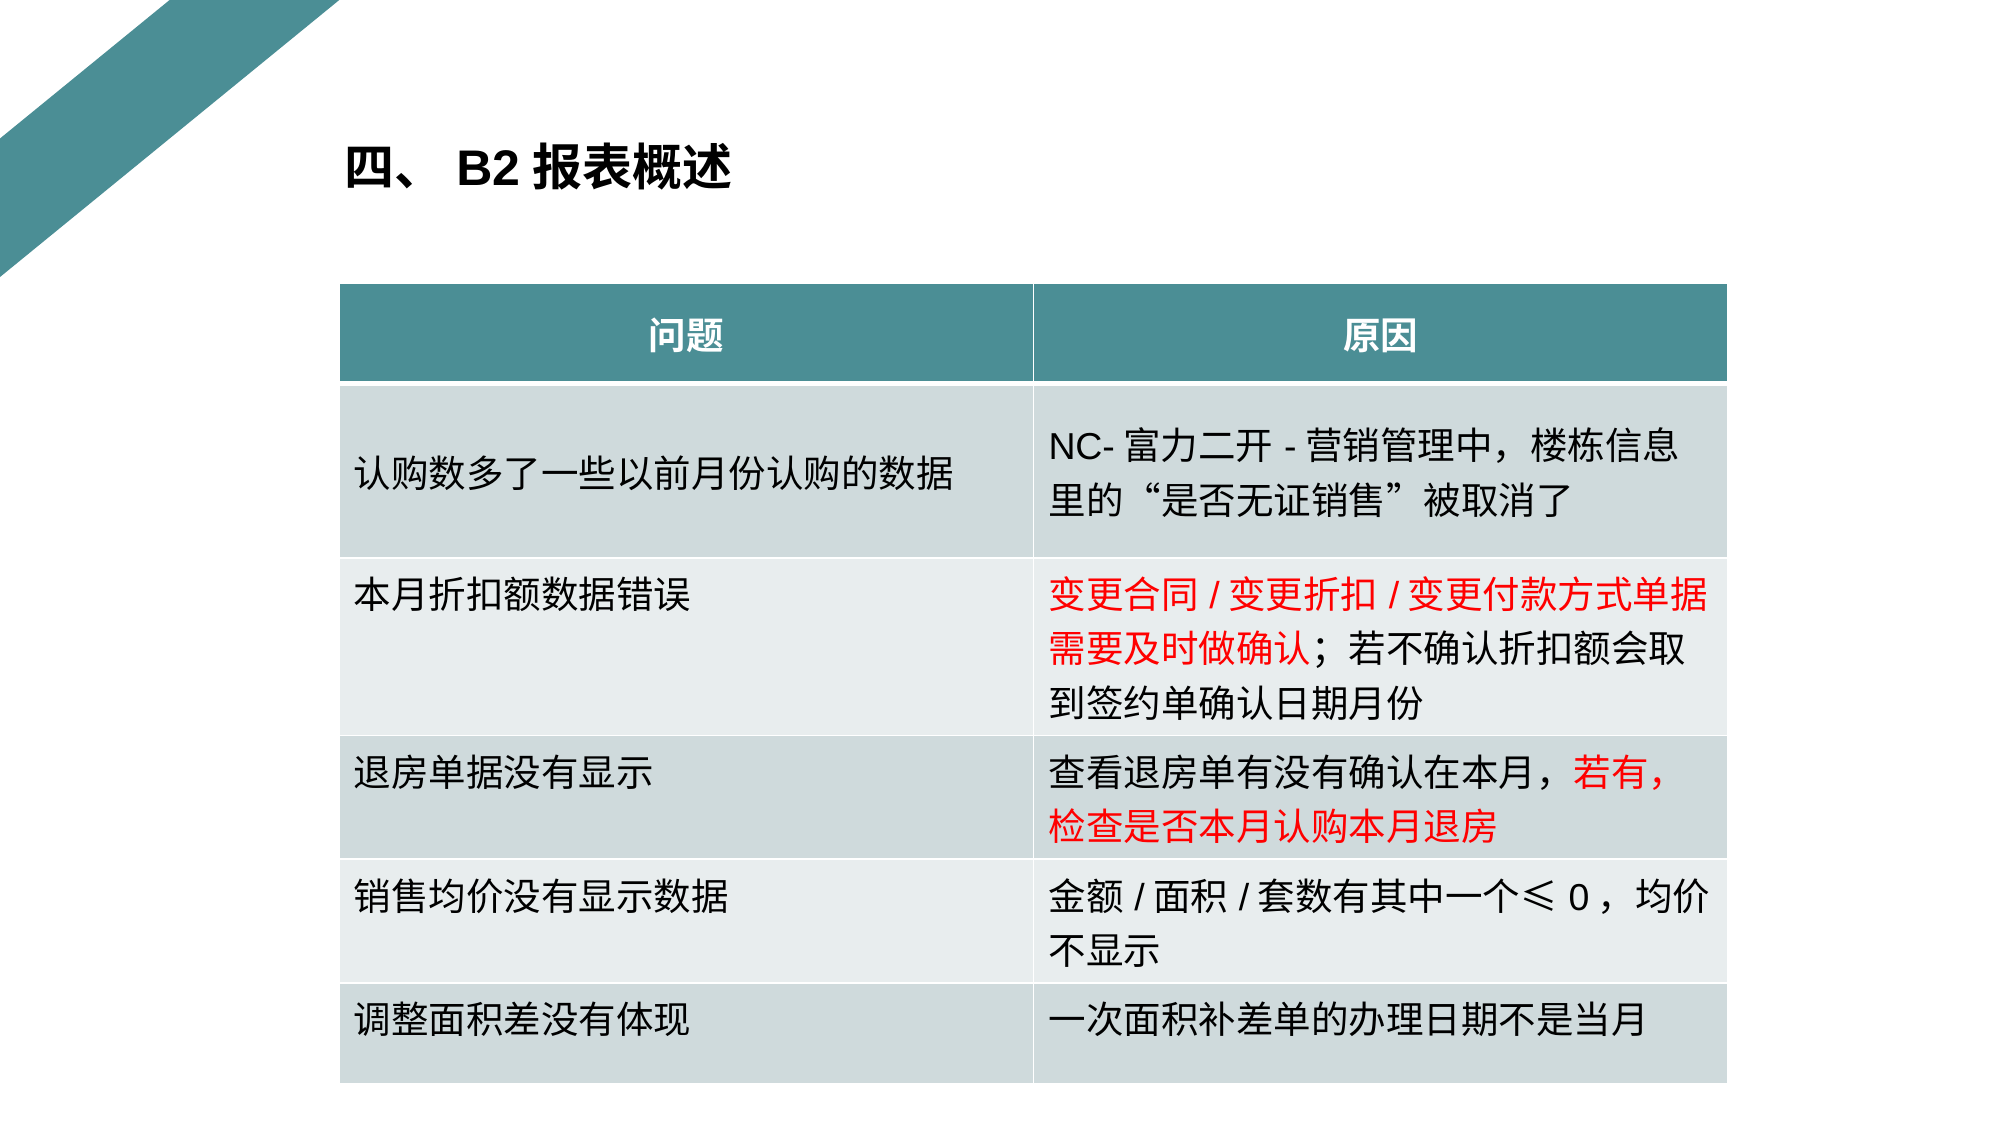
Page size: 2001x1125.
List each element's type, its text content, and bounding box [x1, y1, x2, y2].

table_cell 查看退房单有没有确认在本月，若有，检查是否本月认购本月退房 [1034, 736, 1727, 858]
table_cell 认购数多了一些以前月份认购的数据 [340, 386, 1033, 557]
table_cell 退房单据没有显示 [340, 736, 1033, 858]
table_cell NC-富力二开-营销管理中，楼栋信息里的“是否无证销售”被取消了 [1034, 386, 1727, 557]
table_cell 调整面积差没有体现 [340, 984, 1033, 1083]
table_header 原因 [1034, 284, 1727, 381]
table_cell 销售均价没有显示数据 [340, 860, 1033, 982]
table_cell 本月折扣额数据错误 [340, 559, 1033, 735]
text_box 四、B2报表概述 [329, 127, 909, 203]
table_cell 一次面积补差单的办理日期不是当月 [1034, 984, 1727, 1083]
table_cell 变更合同/变更折扣/变更付款方式单据需要及时做确认；若不确认折扣额会取到签约单确认日期月份 [1034, 559, 1727, 735]
table_cell 金额/面积/套数有其中一个≤0，均价不显示 [1034, 860, 1727, 982]
table_header 问题 [340, 284, 1033, 381]
